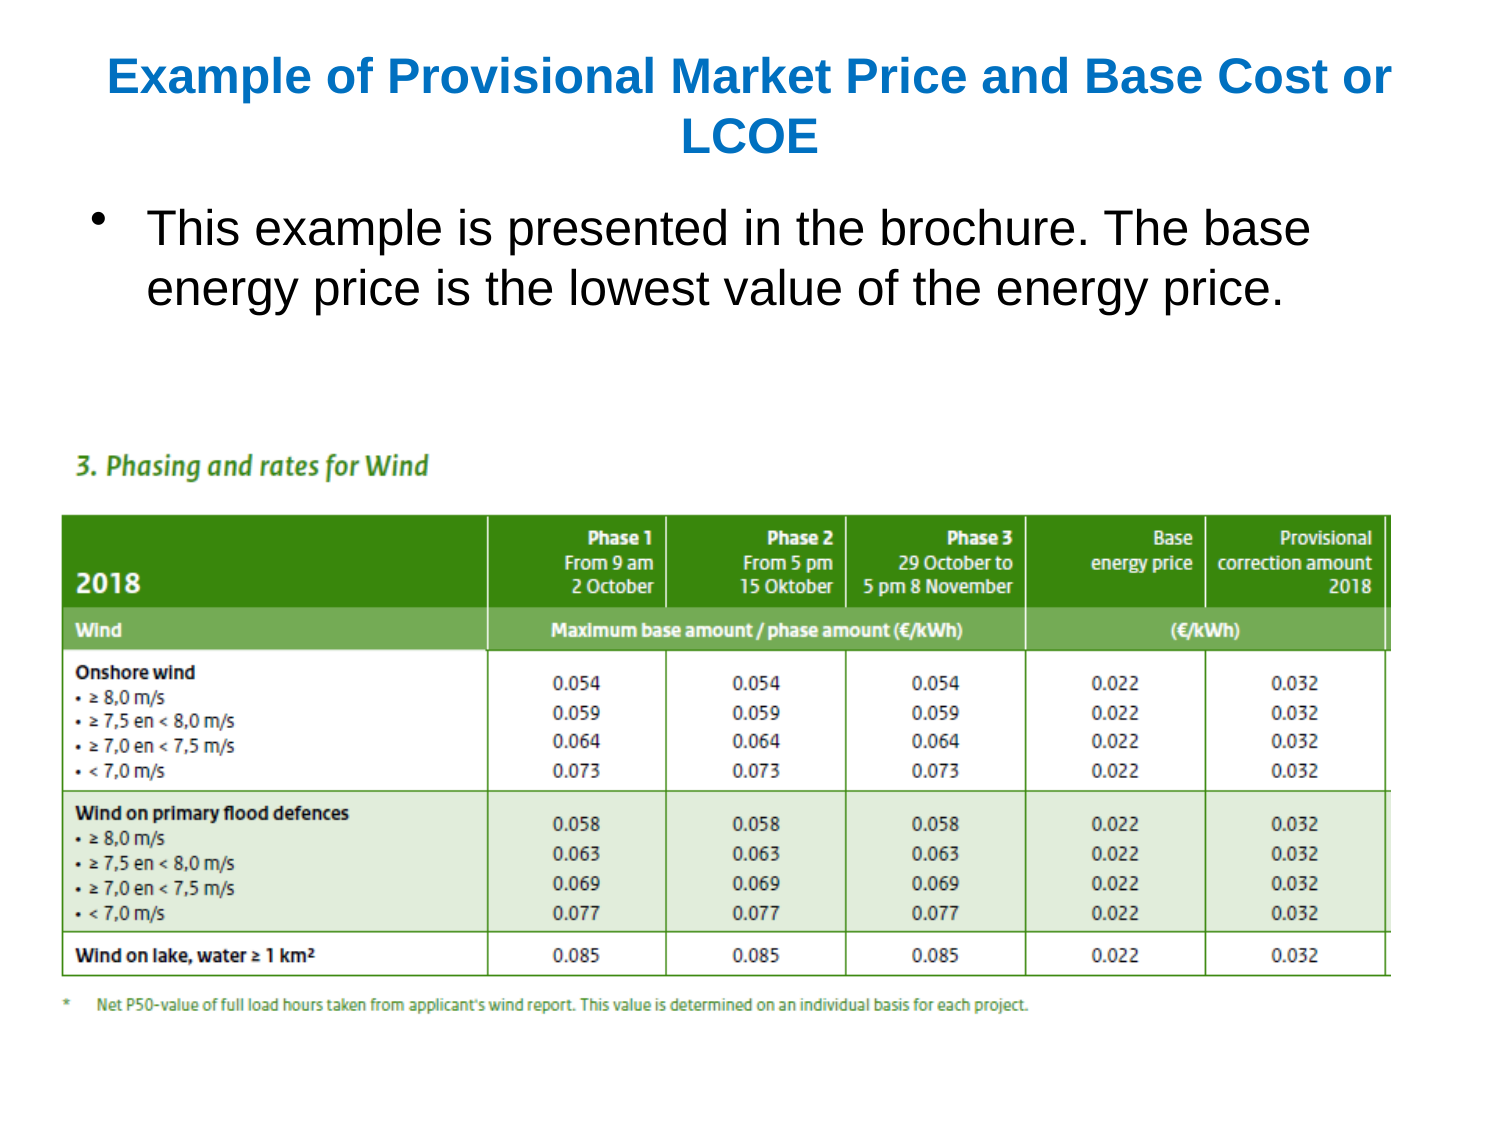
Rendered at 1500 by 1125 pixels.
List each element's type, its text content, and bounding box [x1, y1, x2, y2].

title Example of Provisional Market Price and Base Cost or LCOE [87, 44, 1413, 163]
picture [37, 412, 1391, 1073]
list This example is presented in the brochure. The base energy price is the lowest value of the energy price. [74, 187, 1426, 1081]
